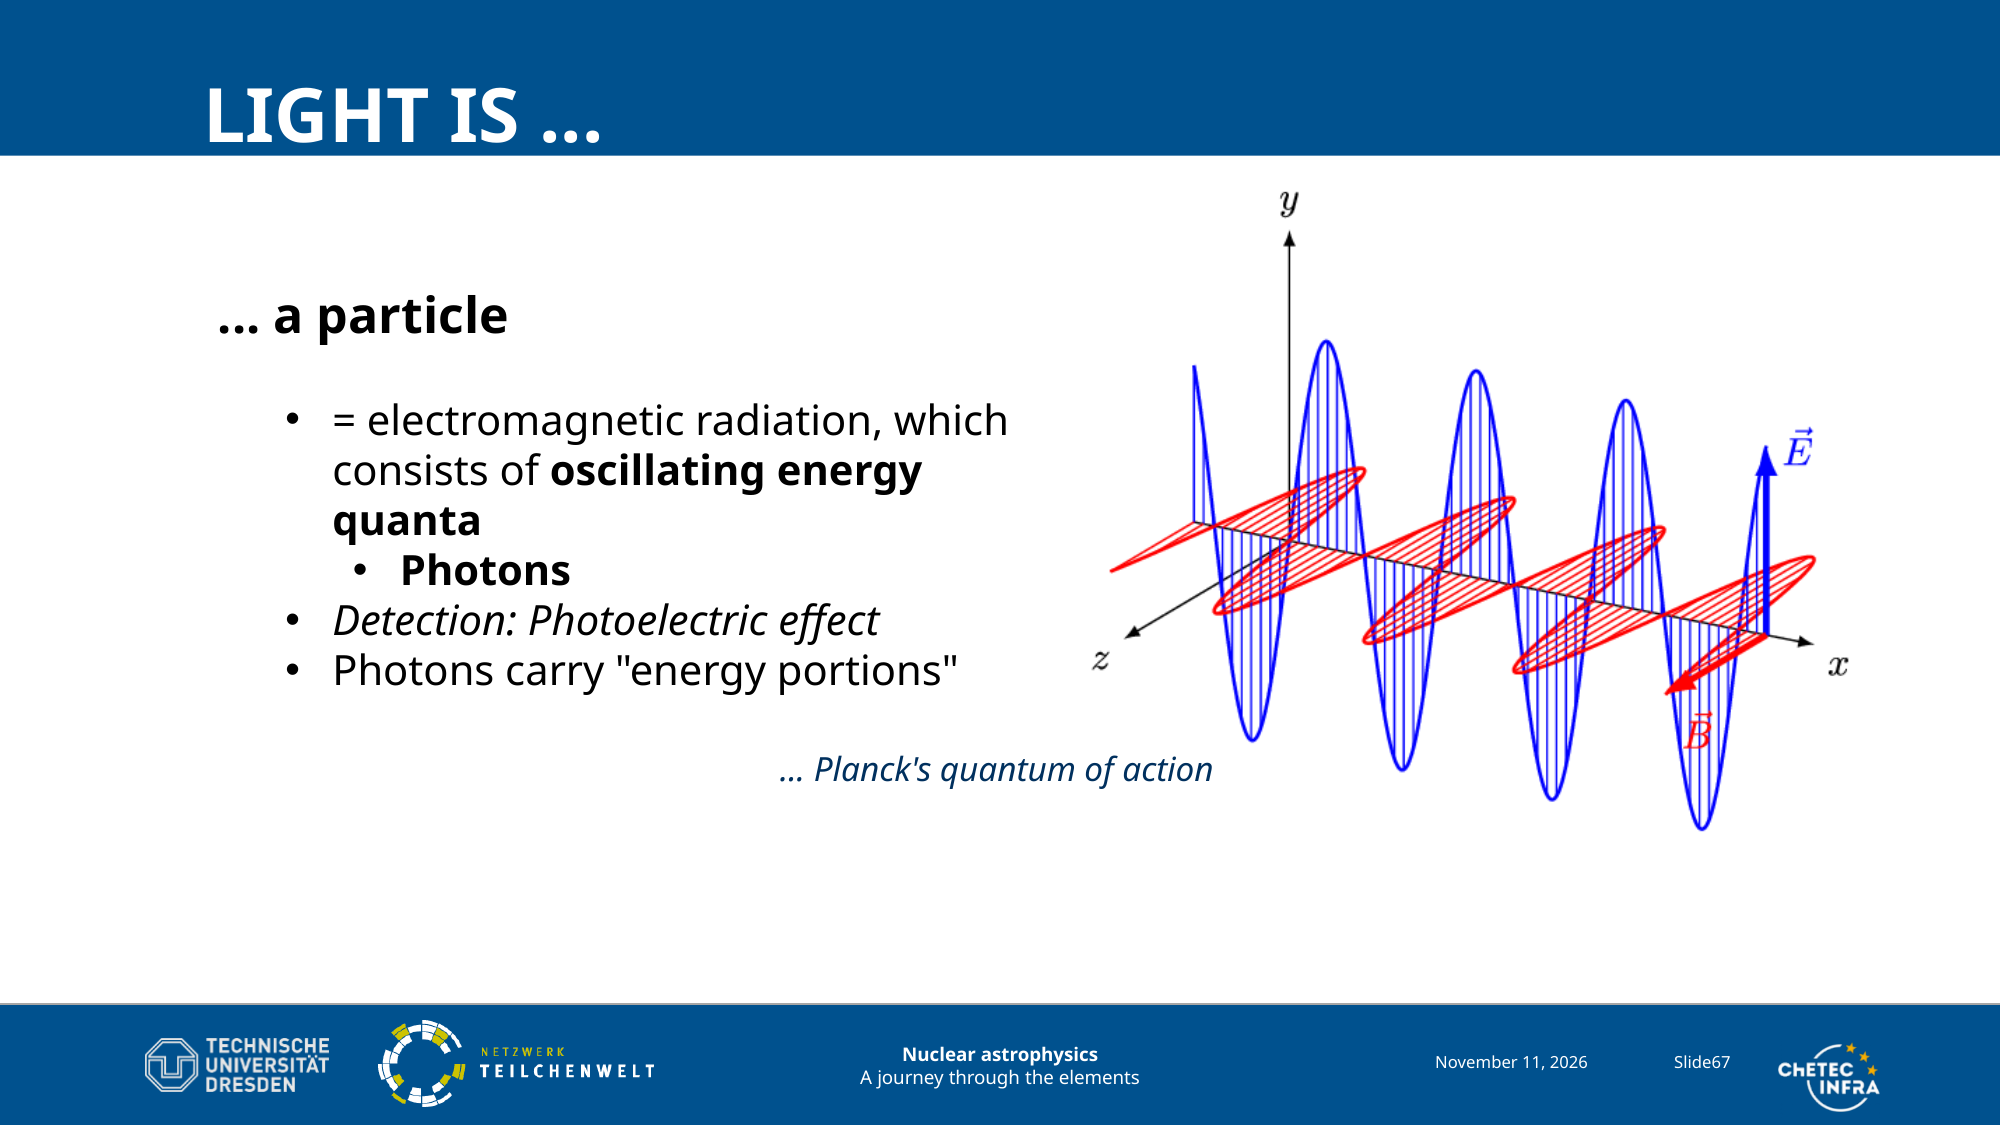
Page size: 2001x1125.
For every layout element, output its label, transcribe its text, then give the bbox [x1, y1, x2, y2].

title Light is ... [203, 56, 1880, 169]
picture [378, 1020, 654, 1107]
picture [1061, 160, 1938, 890]
picture [1778, 1033, 1880, 1121]
